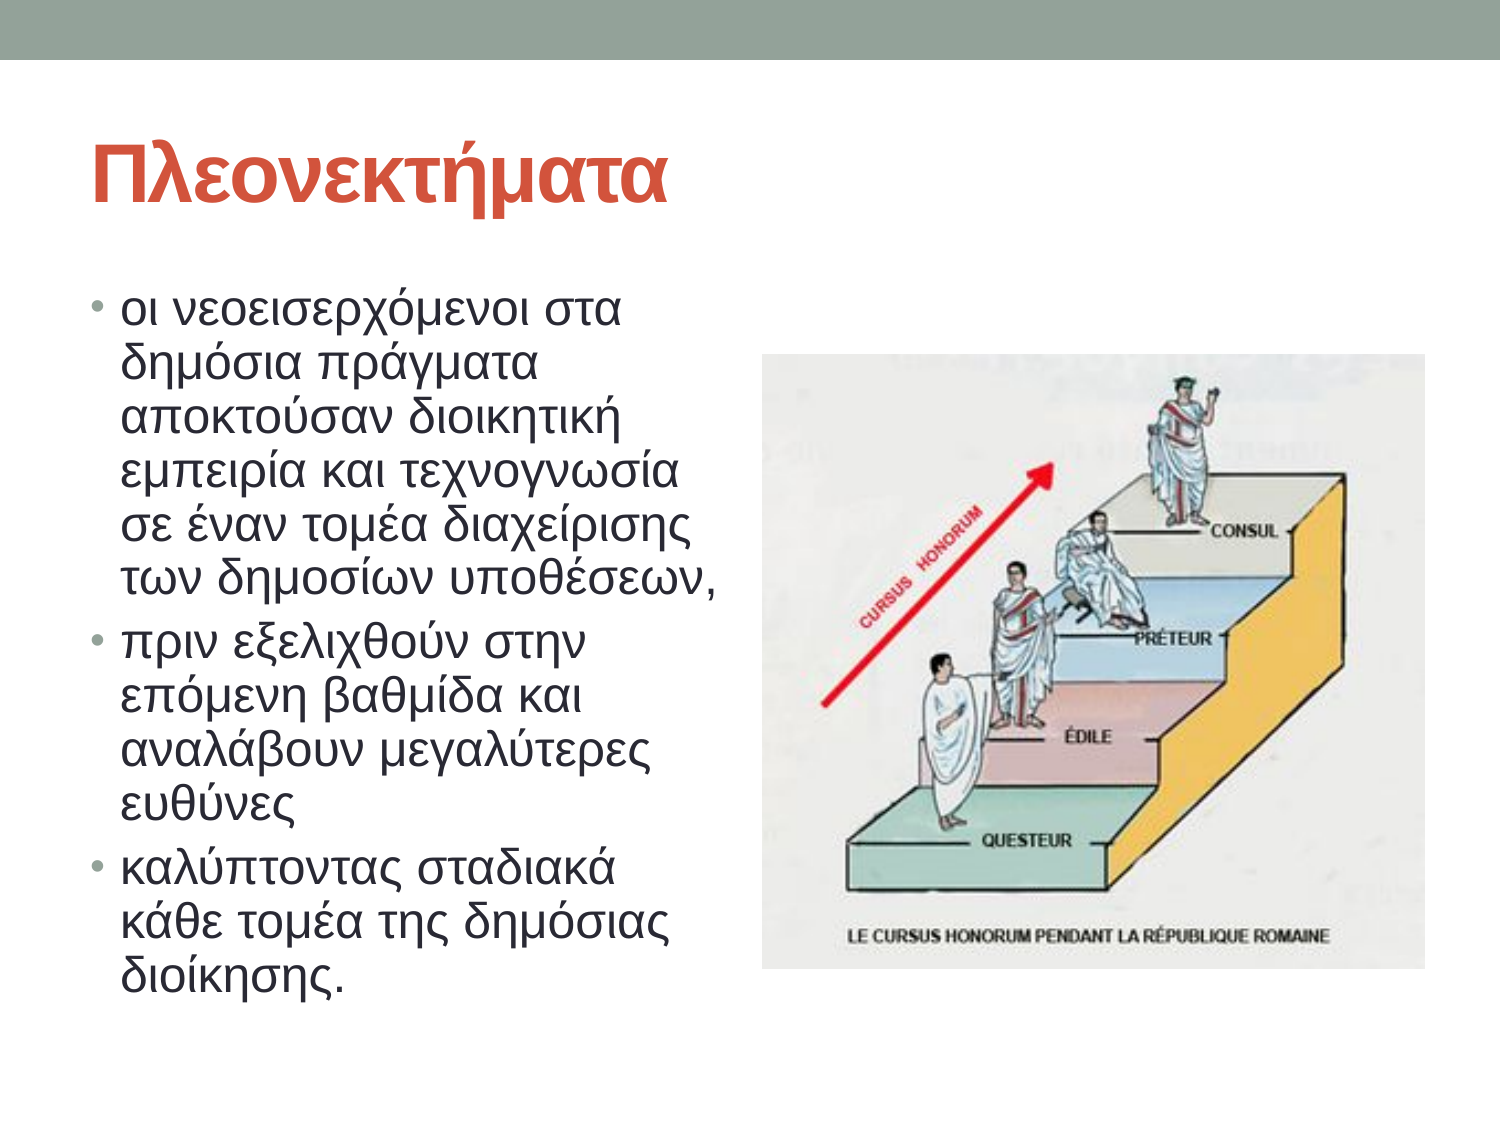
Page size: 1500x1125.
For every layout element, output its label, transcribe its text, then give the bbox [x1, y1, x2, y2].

picture [762, 354, 1426, 969]
title Πλεονεκτήματα [75, 87, 1425, 250]
list οι νεοεισερχόμενοι στα δημόσια πράγματα αποκτούσαν διοικητική εμπειρία και τεχνογνωσία σε έναν τομέα διαχείρισης των δημοσίων υποθέσεων, πριν εξελιχθούν στην επόμενη βαθμίδα και αναλάβουν μεγαλύτερες ευθύνες καλύπτοντας σταδιακά κάθε τομέα της δημόσιας διοίκησης. [75, 274, 738, 1049]
